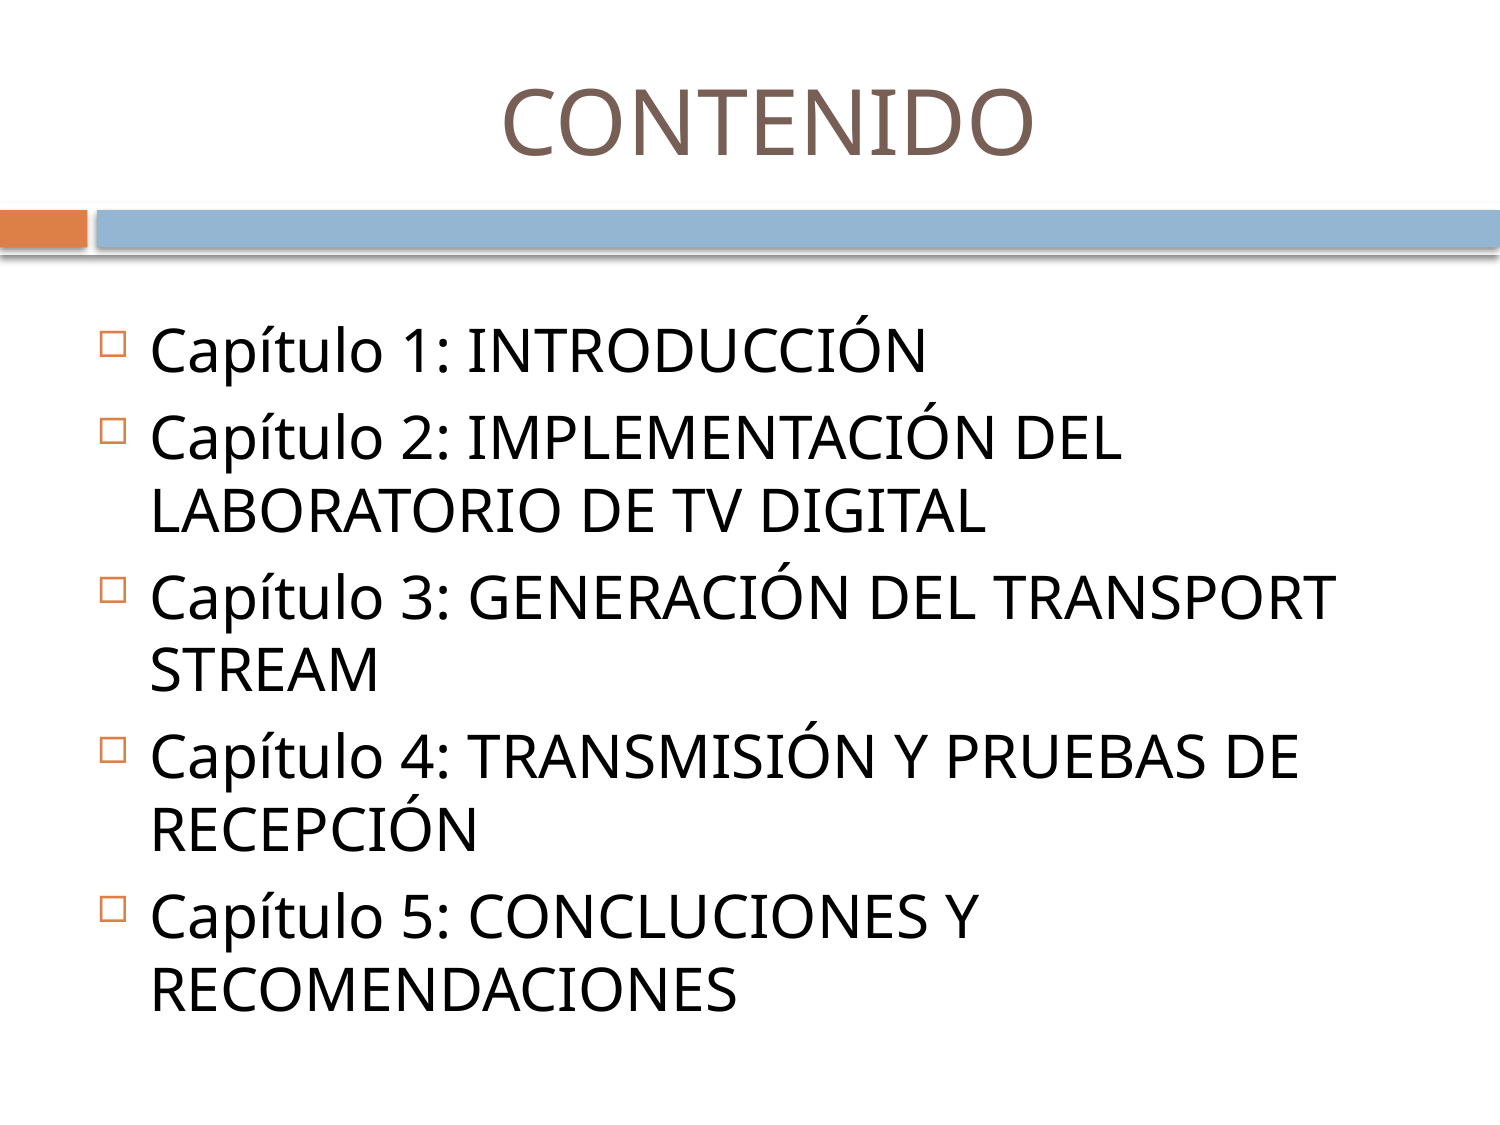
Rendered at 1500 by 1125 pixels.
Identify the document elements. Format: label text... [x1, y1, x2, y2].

title CONTENIDO [100, 37, 1438, 200]
list Capítulo 1: INTRODUCCIÓN Capítulo 2: IMPLEMENTACIÓN DEL LABORATORIO DE TV DIGITAL Capítulo 3: GENERACIÓN DEL TRANSPORT STREAM Capítulo 4: TRANSMISIÓN Y PRUEBAS DE RECEPCIÓN Capítulo 5: CONCLUCIONES Y RECOMENDACIONES [82, 304, 1418, 1043]
